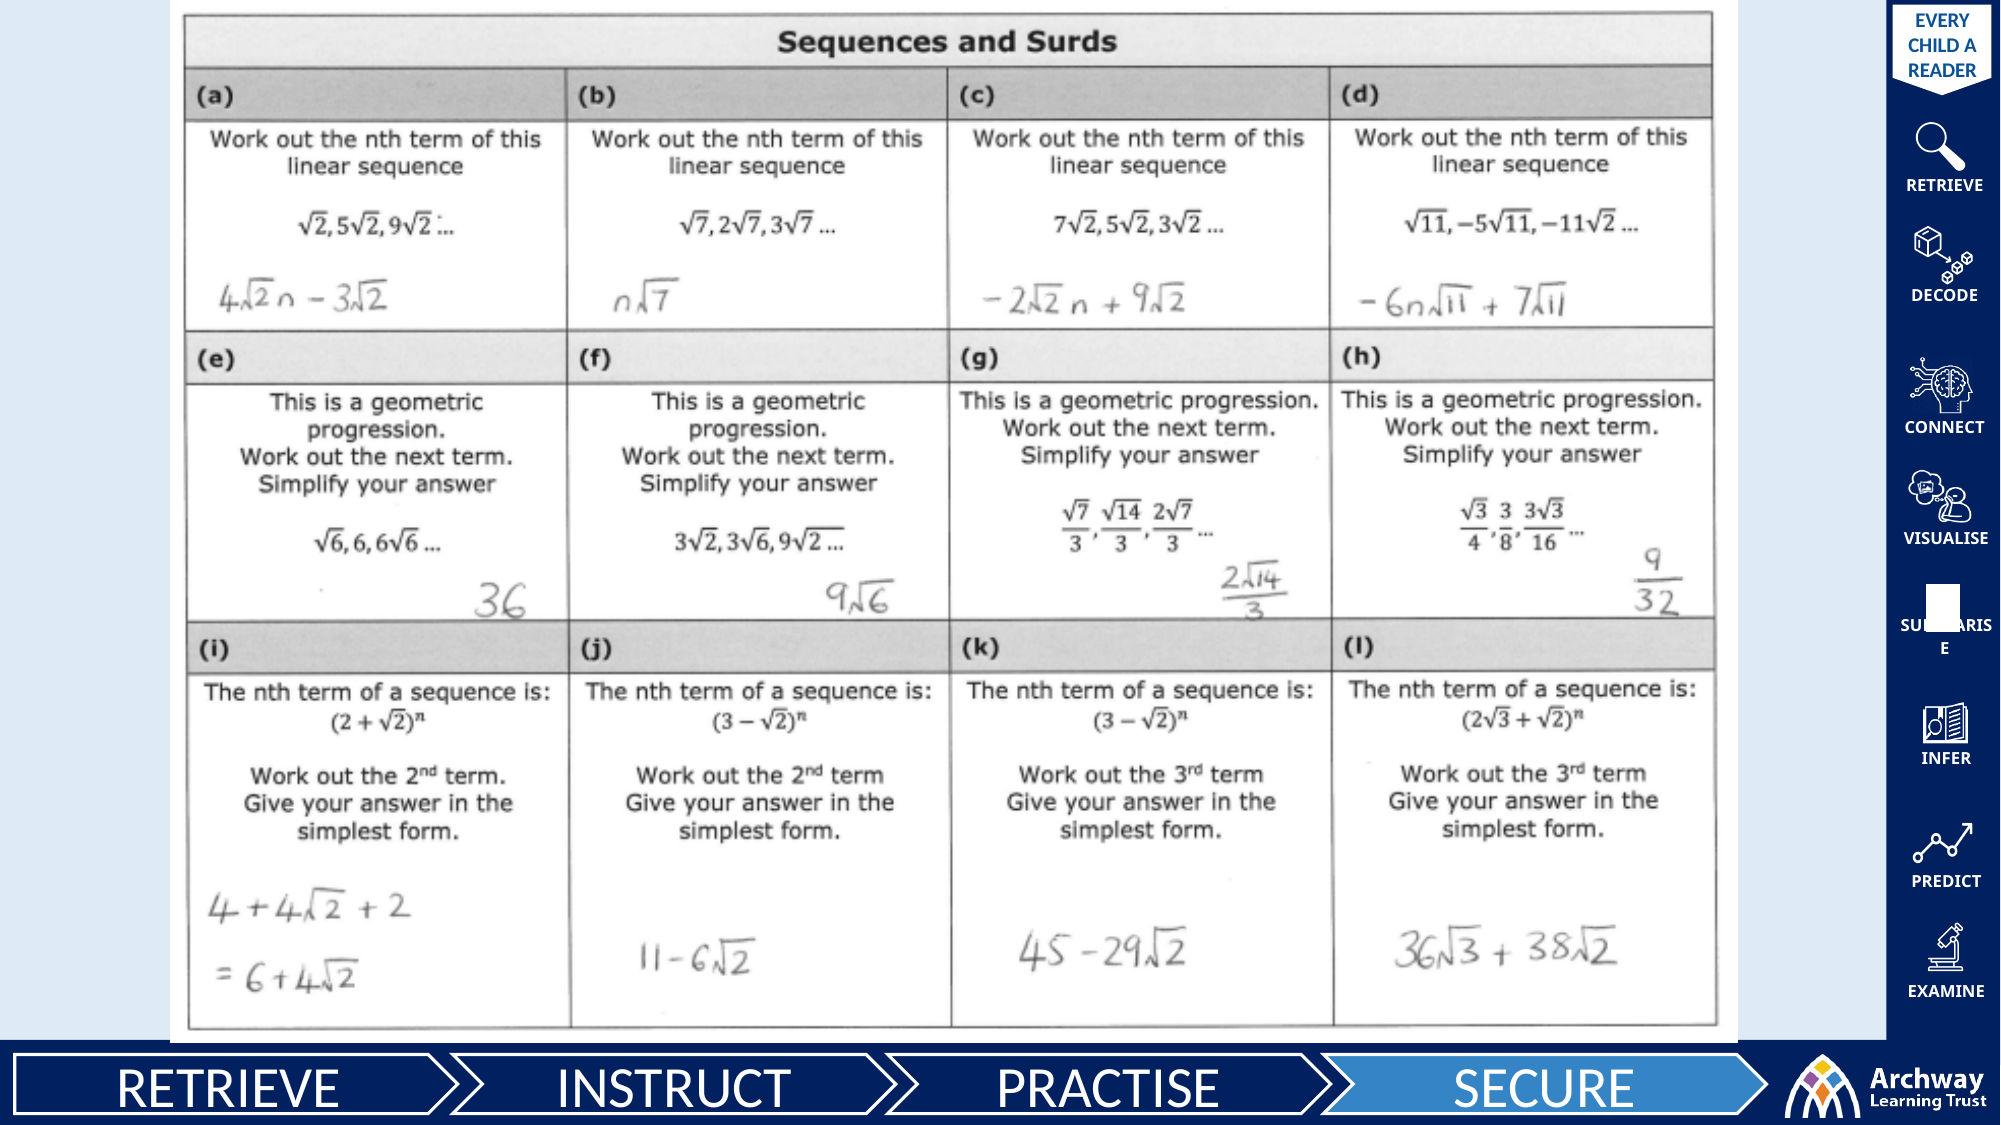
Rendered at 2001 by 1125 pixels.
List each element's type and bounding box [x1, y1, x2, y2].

picture [169, 0, 1738, 1043]
picture [1783, 1053, 1987, 1118]
